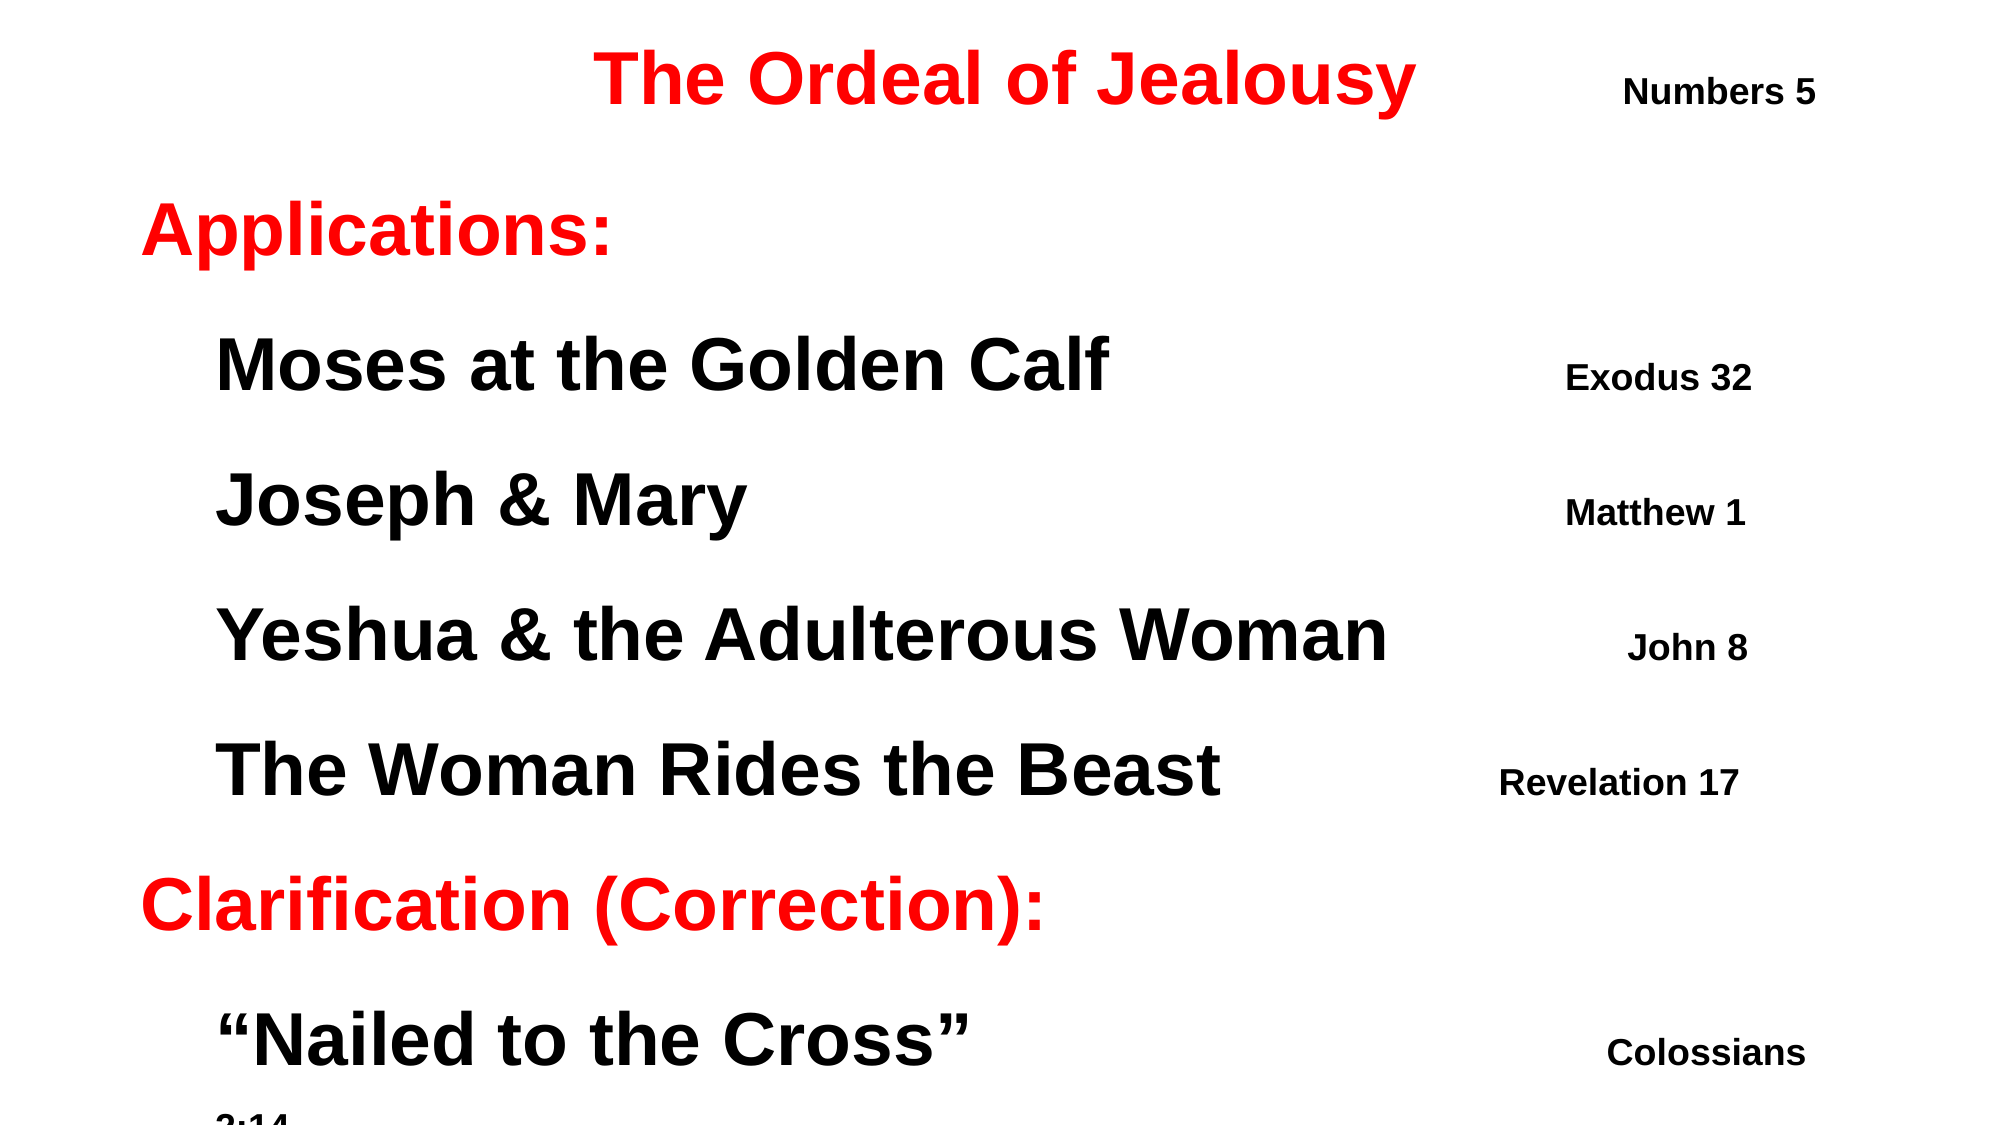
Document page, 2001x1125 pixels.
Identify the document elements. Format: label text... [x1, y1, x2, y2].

text_box The Ordeal of Jealousy Numbers 5 [133, 21, 1867, 127]
text_box Applications: Moses at the Golden Calf Exodus 32 Joseph & Mary Matthew 1 Yeshua & the Adulterous Woman John 8 The Woman Rides the Beast Revelation 17 Clarification (Correction): “Nailed to the Cross” Colossians 2:14 [125, 127, 1875, 1125]
